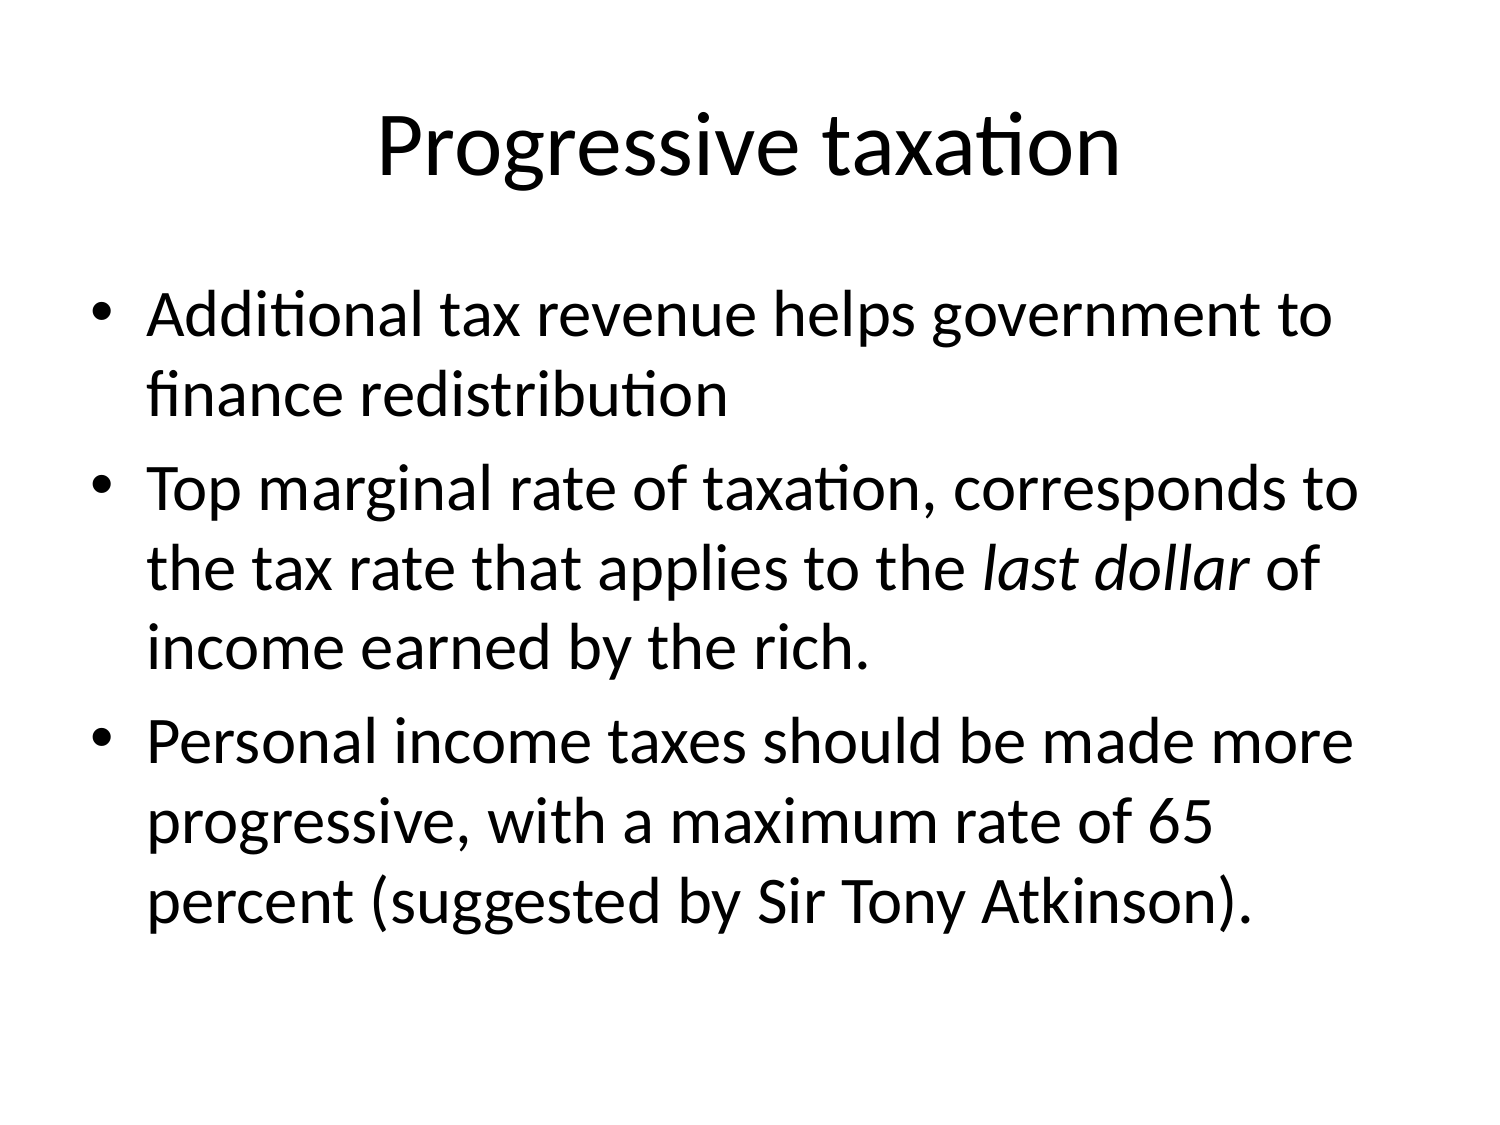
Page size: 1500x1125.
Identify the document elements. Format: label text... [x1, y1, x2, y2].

title Progressive taxation [75, 45, 1425, 233]
list Additional tax revenue helps government to finance redistribution Top marginal rate of taxation, corresponds to the tax rate that applies to the last dollar of income earned by the rich. Personal income taxes should be made more progressive, with a maximum rate of 65 percent (suggested by Sir Tony Atkinson). [75, 262, 1425, 1005]
